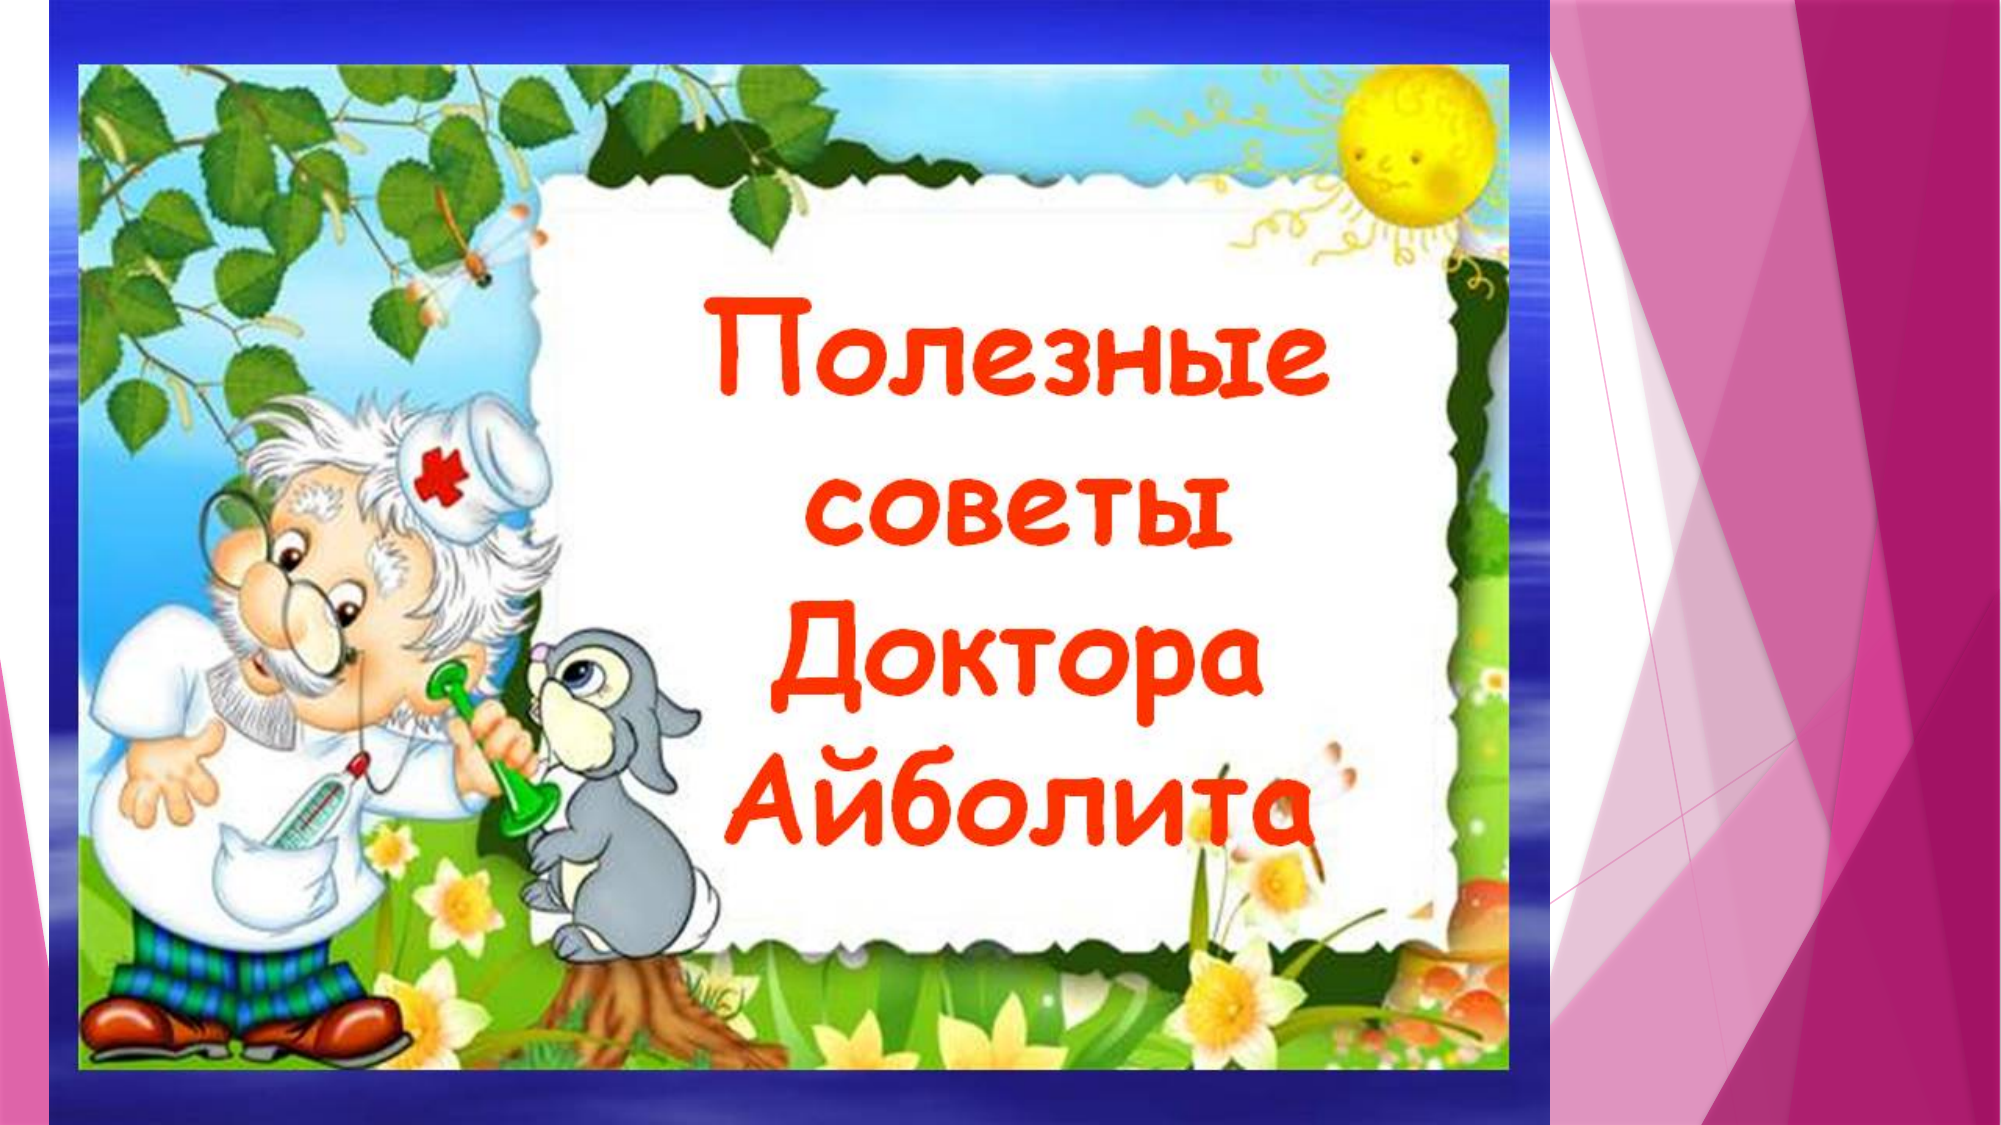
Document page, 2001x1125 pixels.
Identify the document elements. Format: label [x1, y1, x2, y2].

picture [48, 0, 1550, 1125]
